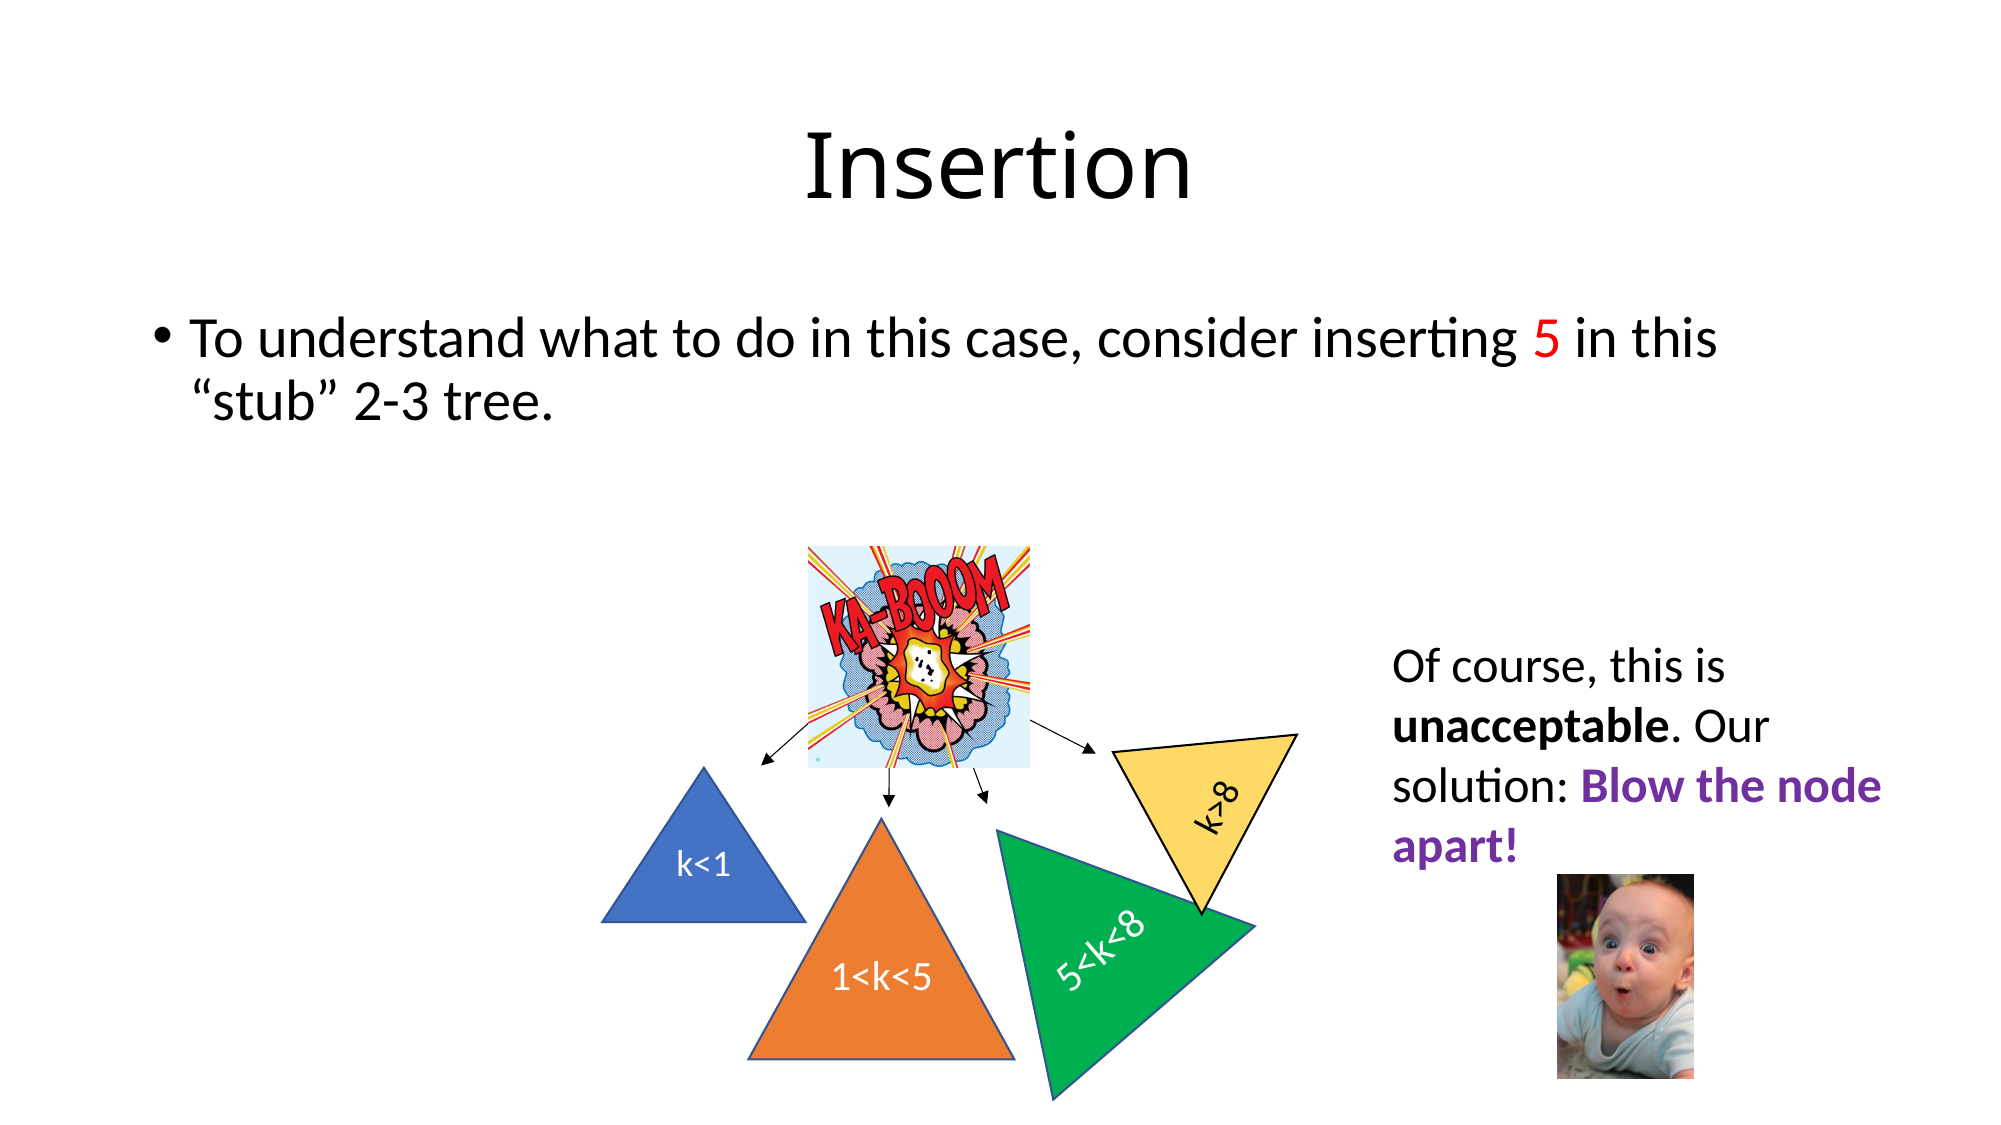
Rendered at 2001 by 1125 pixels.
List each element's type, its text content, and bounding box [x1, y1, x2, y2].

text_box 1<k<5 [746, 816, 1017, 1061]
text_box 5<k<8 [995, 828, 1257, 1102]
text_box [761, 696, 808, 766]
text_box k<1 [600, 765, 808, 924]
text_box Of course, this is unacceptable. Our solution: Blow the node apart! [1377, 625, 1928, 881]
text_box k>8 [1111, 733, 1299, 917]
list To understand what to do in this case, consider inserting 5 in this “stub” 2-3 tree. [137, 299, 1863, 1014]
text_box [949, 769, 988, 804]
picture [1557, 874, 1694, 1079]
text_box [1030, 700, 1096, 754]
picture [808, 546, 1030, 769]
title Insertion [137, 59, 1863, 278]
